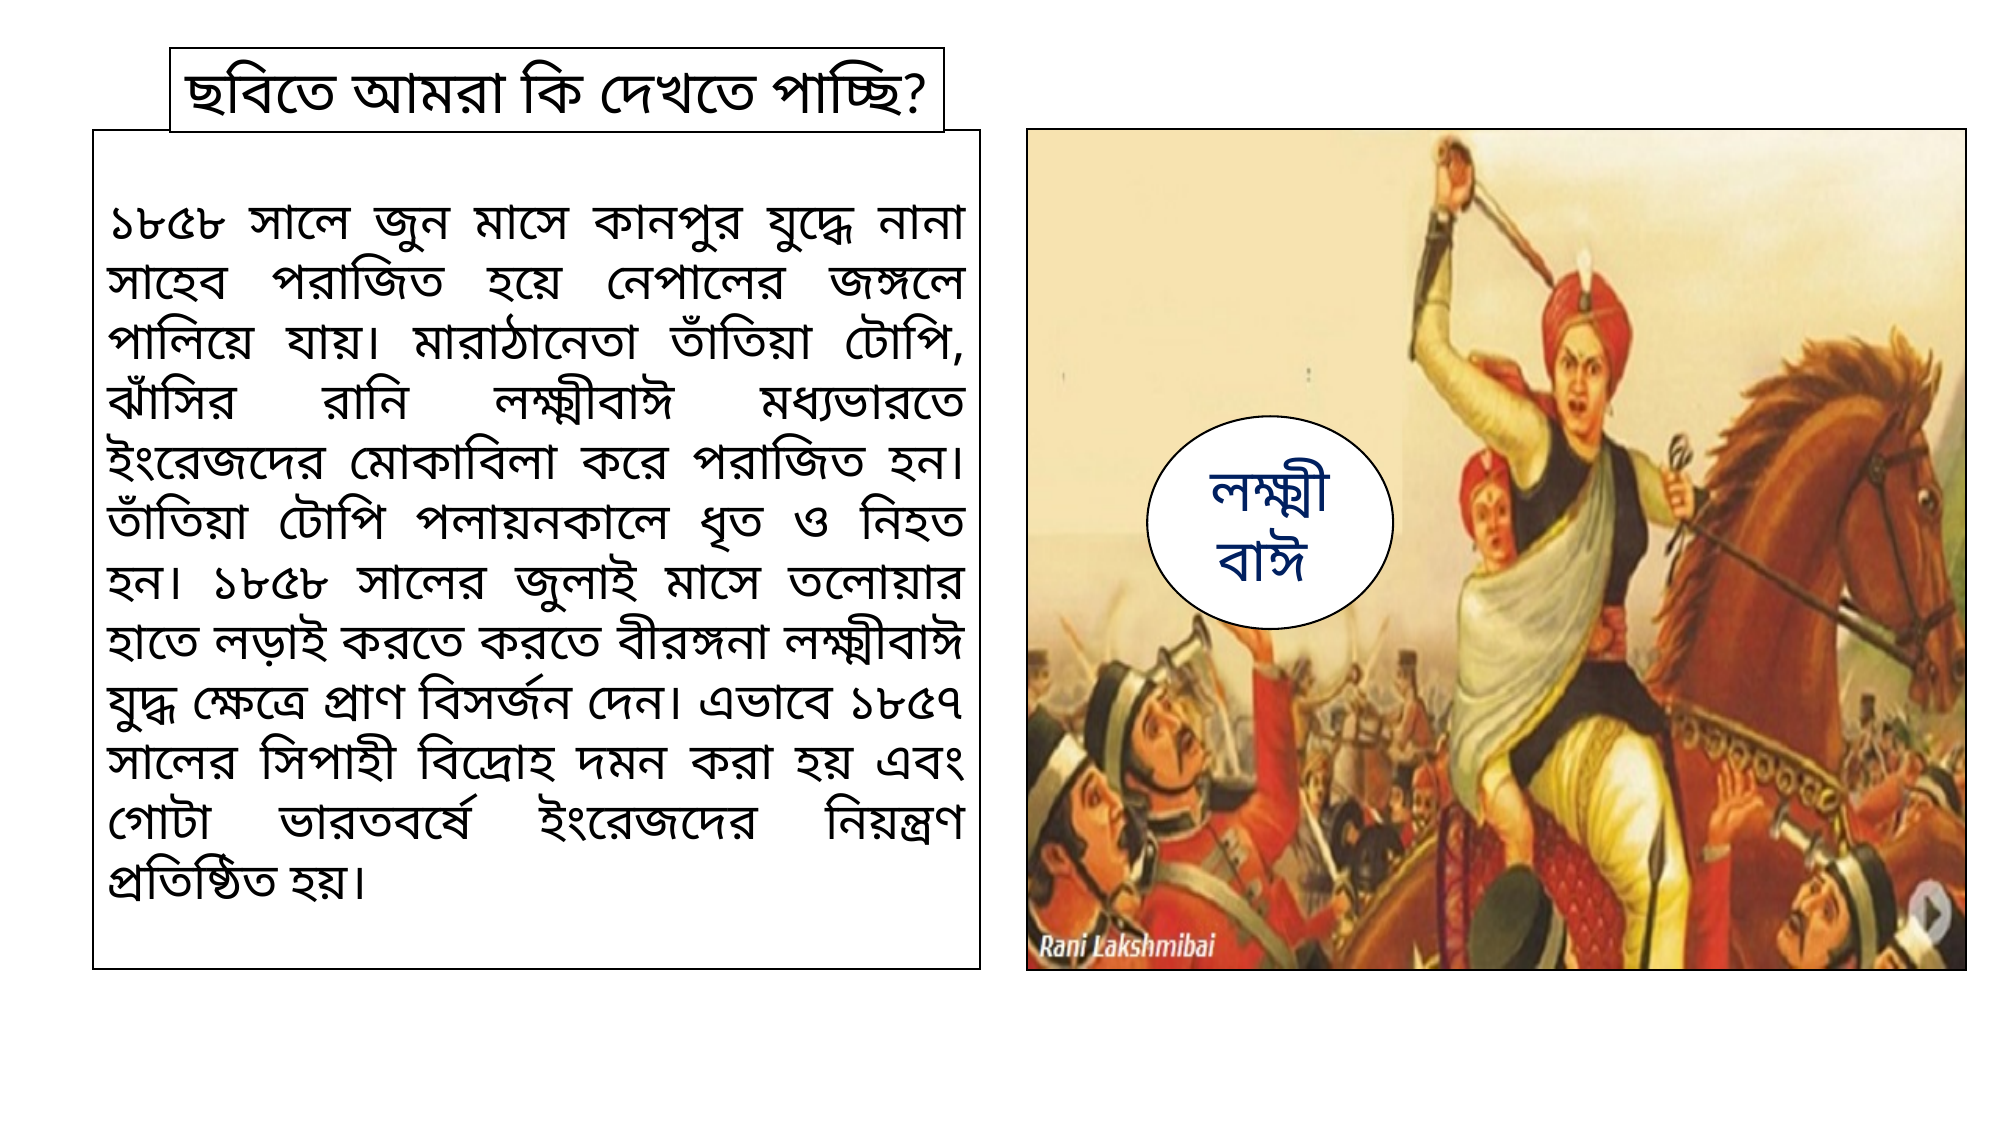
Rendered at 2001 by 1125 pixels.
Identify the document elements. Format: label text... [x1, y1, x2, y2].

text_box ১৮৫৮ সালে জুন মাসে কানপুর যুদ্ধে নানা সাহেব পরাজিত হয়ে নেপালের জঙ্গলে পালিয়ে যায়। মারাঠানেতা তাঁতিয়া টোপি, ঝাঁসির রানি লক্ষ্মীবাঈ মধ্যভারতে ইংরেজদের মোকাবিলা করে পরাজিত হন। তাঁতিয়া টোপি পলায়নকালে ধৃত ও নিহত হন। ১৮৫৮ সালের জুলাই মাসে তলোয়ার হাতে লড়াই করতে করতে বীরঙ্গনা লক্ষ্মীবাঈ যুদ্ধ ক্ষেত্রে প্রাণ বিসর্জন দেন। এভাবে ১৮৫৭ সালের সিপাহী বিদ্রোহ দমন করা হয় এবং গোটা ভারতবর্ষে ইংরেজদের নিয়ন্ত্রণ প্রতিষ্ঠিত হয়। [92, 129, 981, 970]
text_box ছবিতে আমরা কি দেখতে পাচ্ছি? [169, 47, 945, 133]
picture [1027, 129, 1966, 969]
